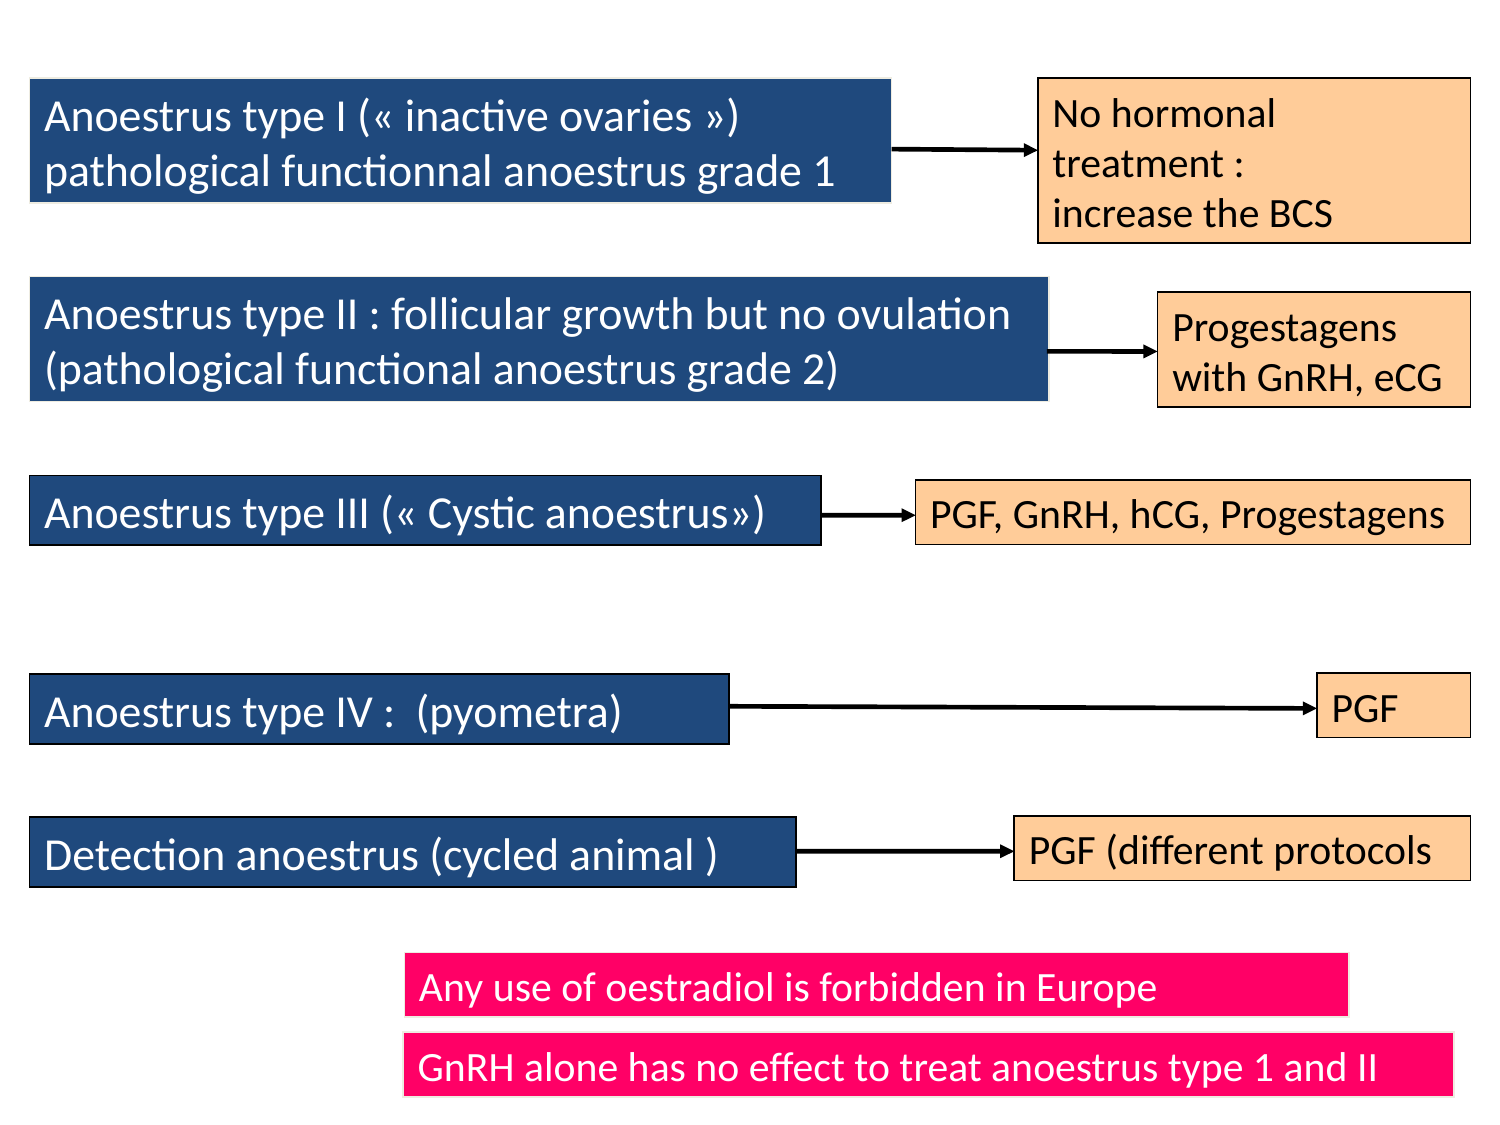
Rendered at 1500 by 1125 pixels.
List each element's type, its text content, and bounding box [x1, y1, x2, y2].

text_box Detection anoestrus (cycled animal ) [29, 817, 722, 887]
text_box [820, 479, 1471, 547]
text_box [726, 815, 1471, 882]
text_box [1046, 291, 1471, 410]
text_box Anoestrus type IV : (pyometra) [29, 674, 725, 744]
text_box Anoestrus type II : follicular growth but no ovulation (pathological functional anoestrus grade 2) [29, 276, 1049, 402]
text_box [891, 77, 1471, 245]
text_box Anoestrus type I (« inactive ovaries ») pathological functionnal anoestrus grade 1 [29, 78, 889, 203]
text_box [728, 672, 1471, 740]
text_box GnRH alone has no effect to treat anoestrus type 1 and II [402, 1032, 1454, 1097]
text_box Any use of oestradiol is forbidden in Europe [404, 952, 1350, 1018]
text_box Anoestrus type III (« Cystic anoestrus») [29, 475, 821, 546]
